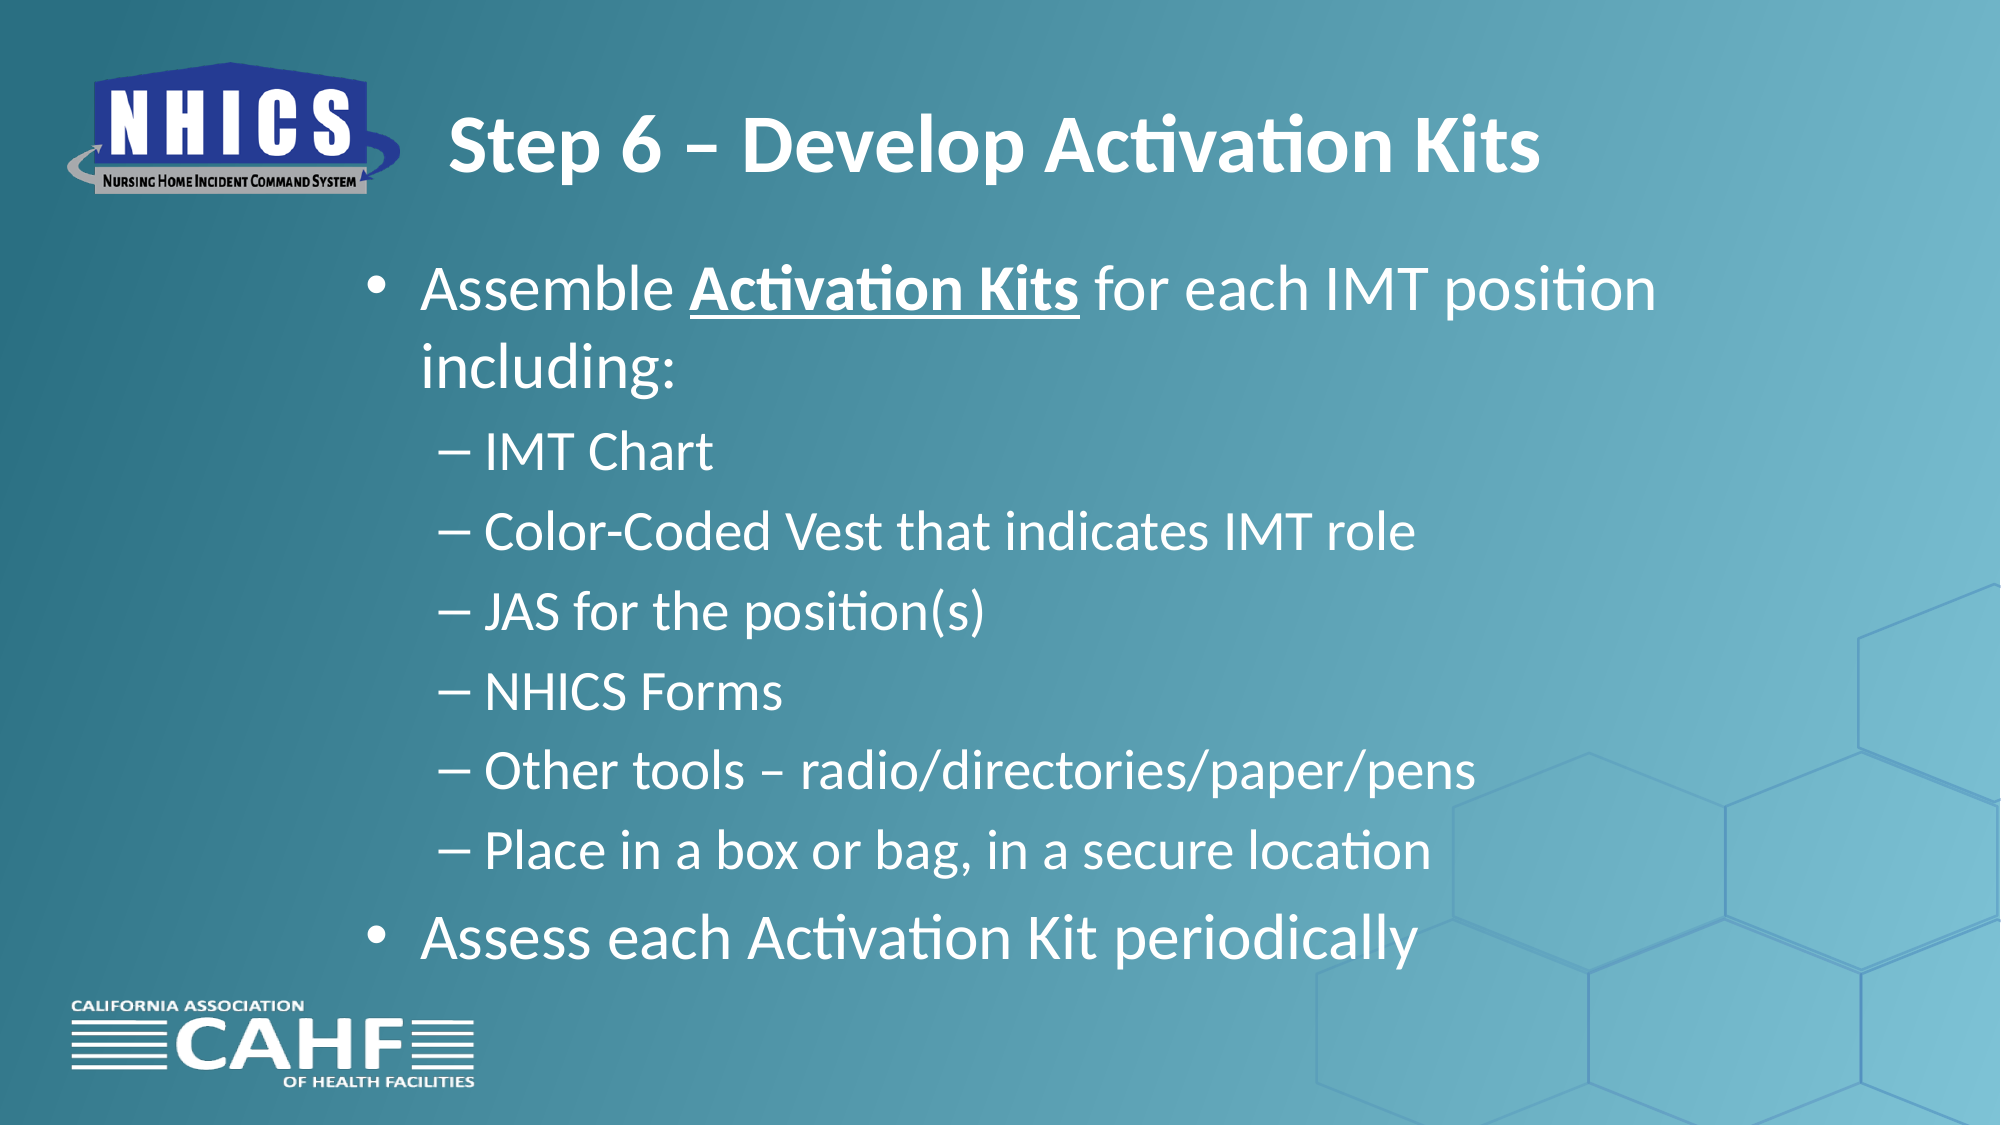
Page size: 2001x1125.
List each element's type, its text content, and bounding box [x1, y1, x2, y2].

title Step 6 – Develop Activation Kits [433, 45, 1900, 233]
list Assemble Activation Kits for each IMT position including: IMT Chart Color-Coded Vest that indicates IMT role JAS for the position(s) NHICS Forms Other tools – radio/directories/paper/pens Place in a box or bag, in a secure location Assess each Activation Kit periodically [350, 237, 1675, 988]
picture [66, 999, 479, 1088]
picture [67, 62, 400, 194]
